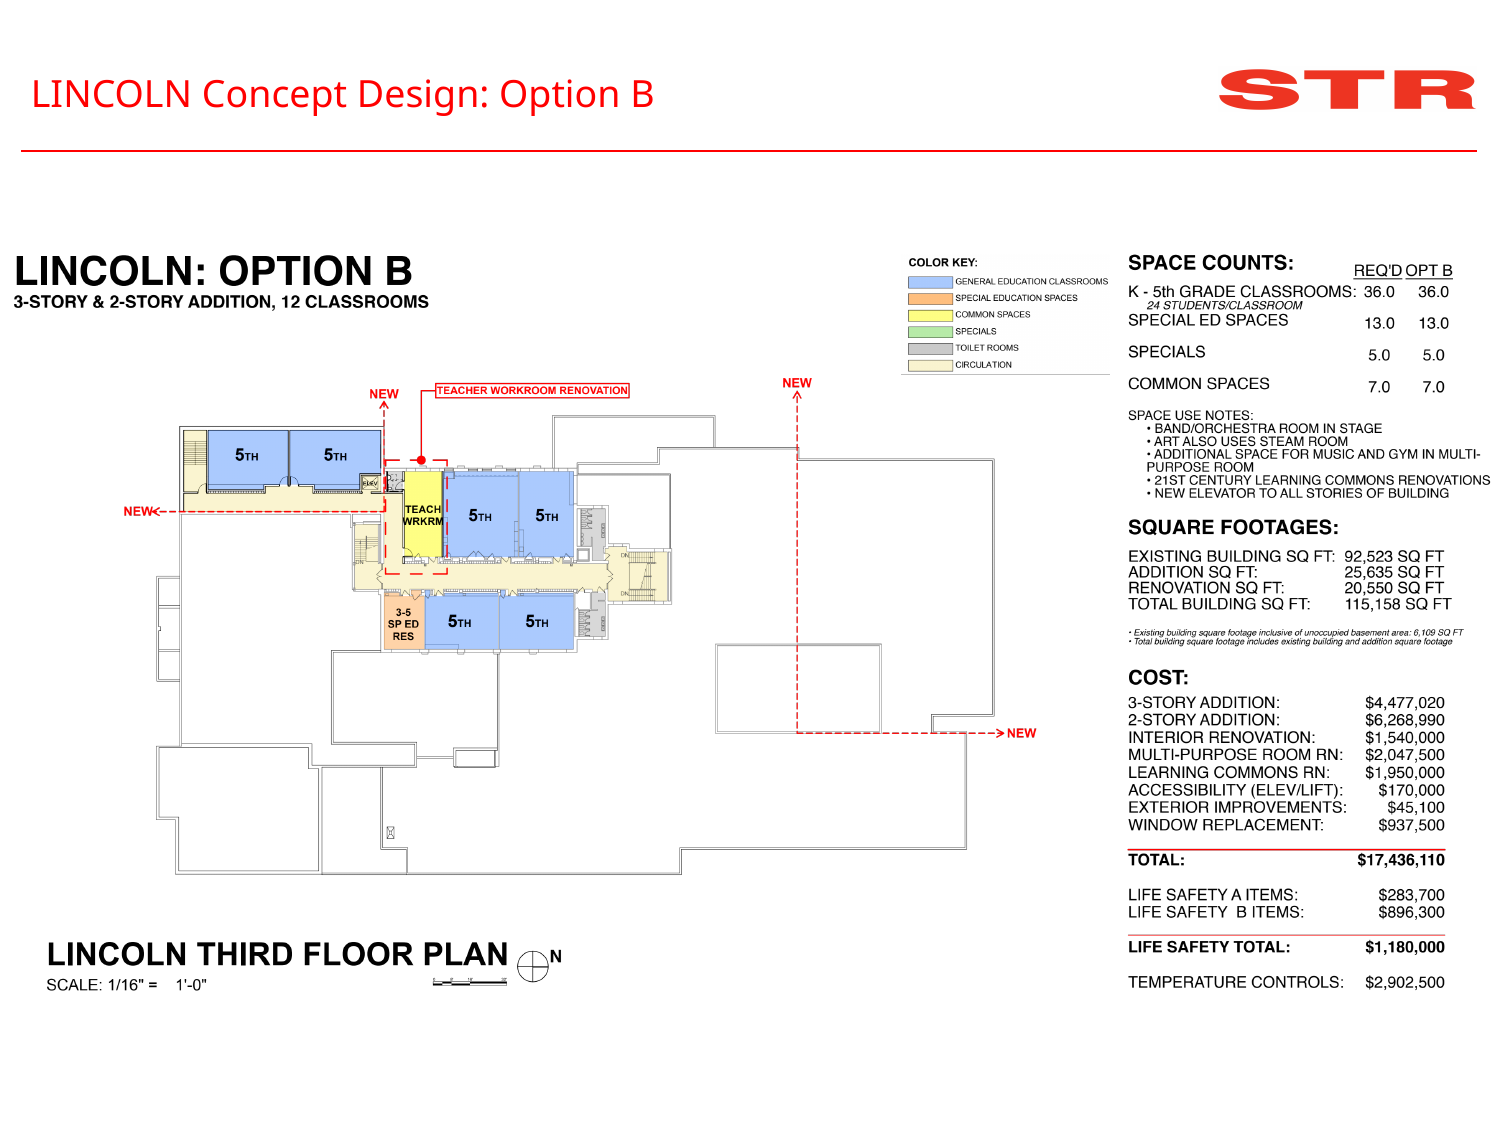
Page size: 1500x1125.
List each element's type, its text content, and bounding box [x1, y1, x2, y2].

picture [0, 242, 1500, 1007]
picture [1218, 66, 1477, 112]
text_box LINCOLN Concept Design: Option B [19, 64, 898, 121]
